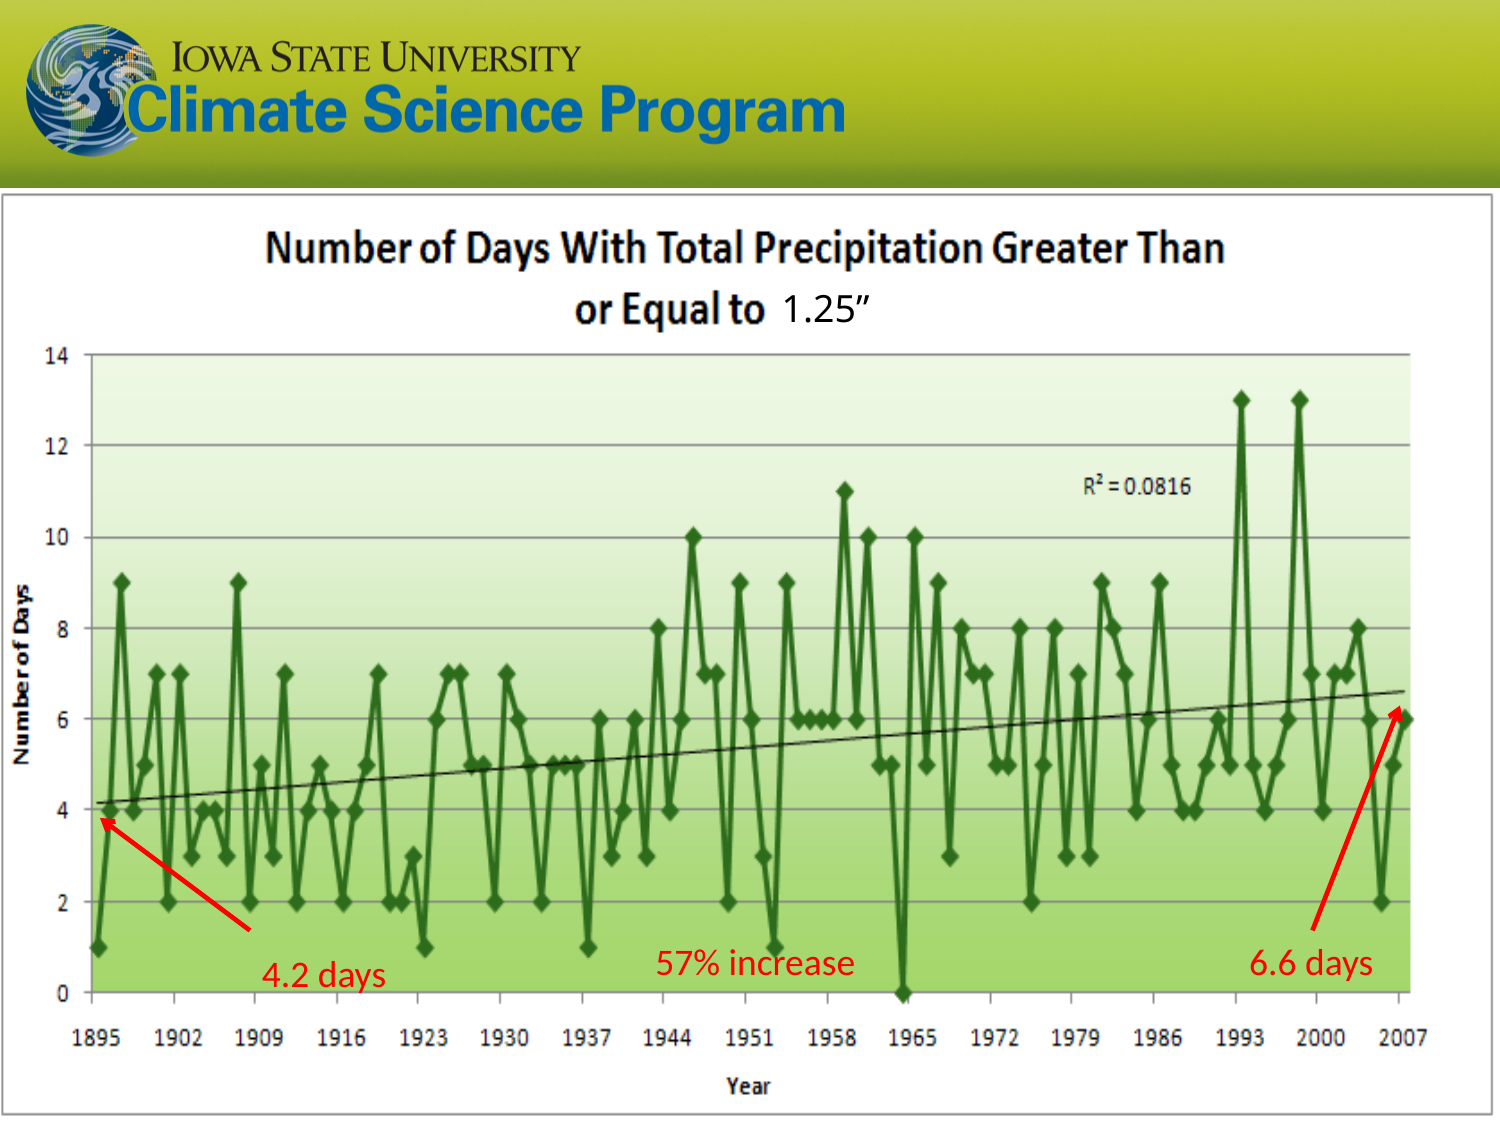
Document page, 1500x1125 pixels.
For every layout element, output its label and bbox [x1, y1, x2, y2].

text_box [99, 817, 251, 931]
text_box [1243, 773, 1469, 862]
picture [0, 192, 1495, 1119]
picture [0, 0, 1500, 188]
